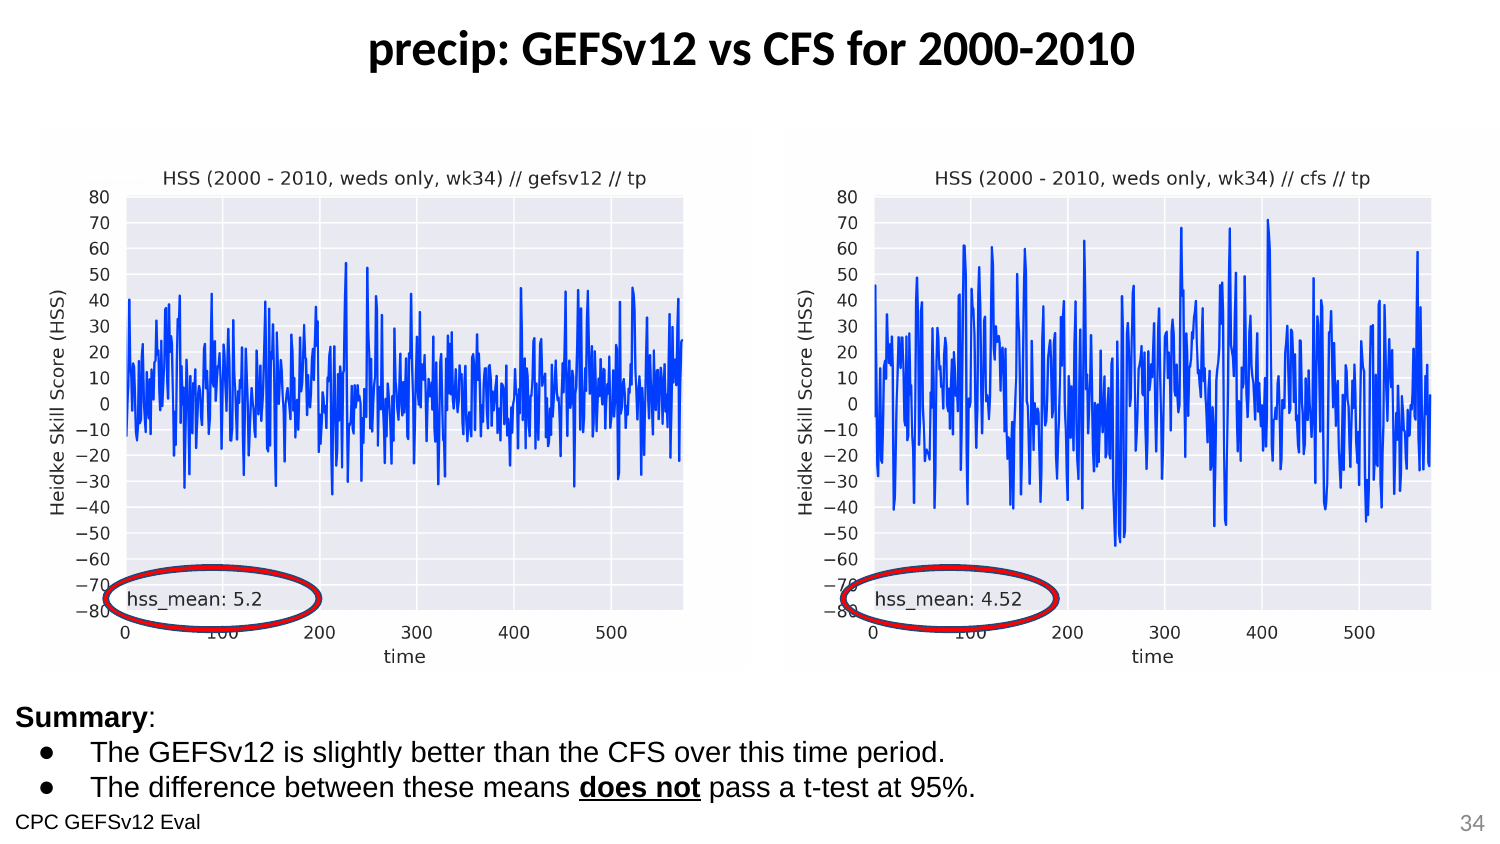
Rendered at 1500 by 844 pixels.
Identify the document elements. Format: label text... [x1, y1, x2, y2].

slide_number ‹#› [1149, 798, 1500, 844]
title precip: GEFSv12 vs CFS for 2000-2010 [0, 0, 1500, 92]
picture [782, 129, 1500, 670]
text_box Summary: The GEFSv12 is slightly better than the CFS over this time period. The difference between these means does not pass a t-test at 95%. [0, 683, 1500, 837]
picture [40, 129, 751, 670]
